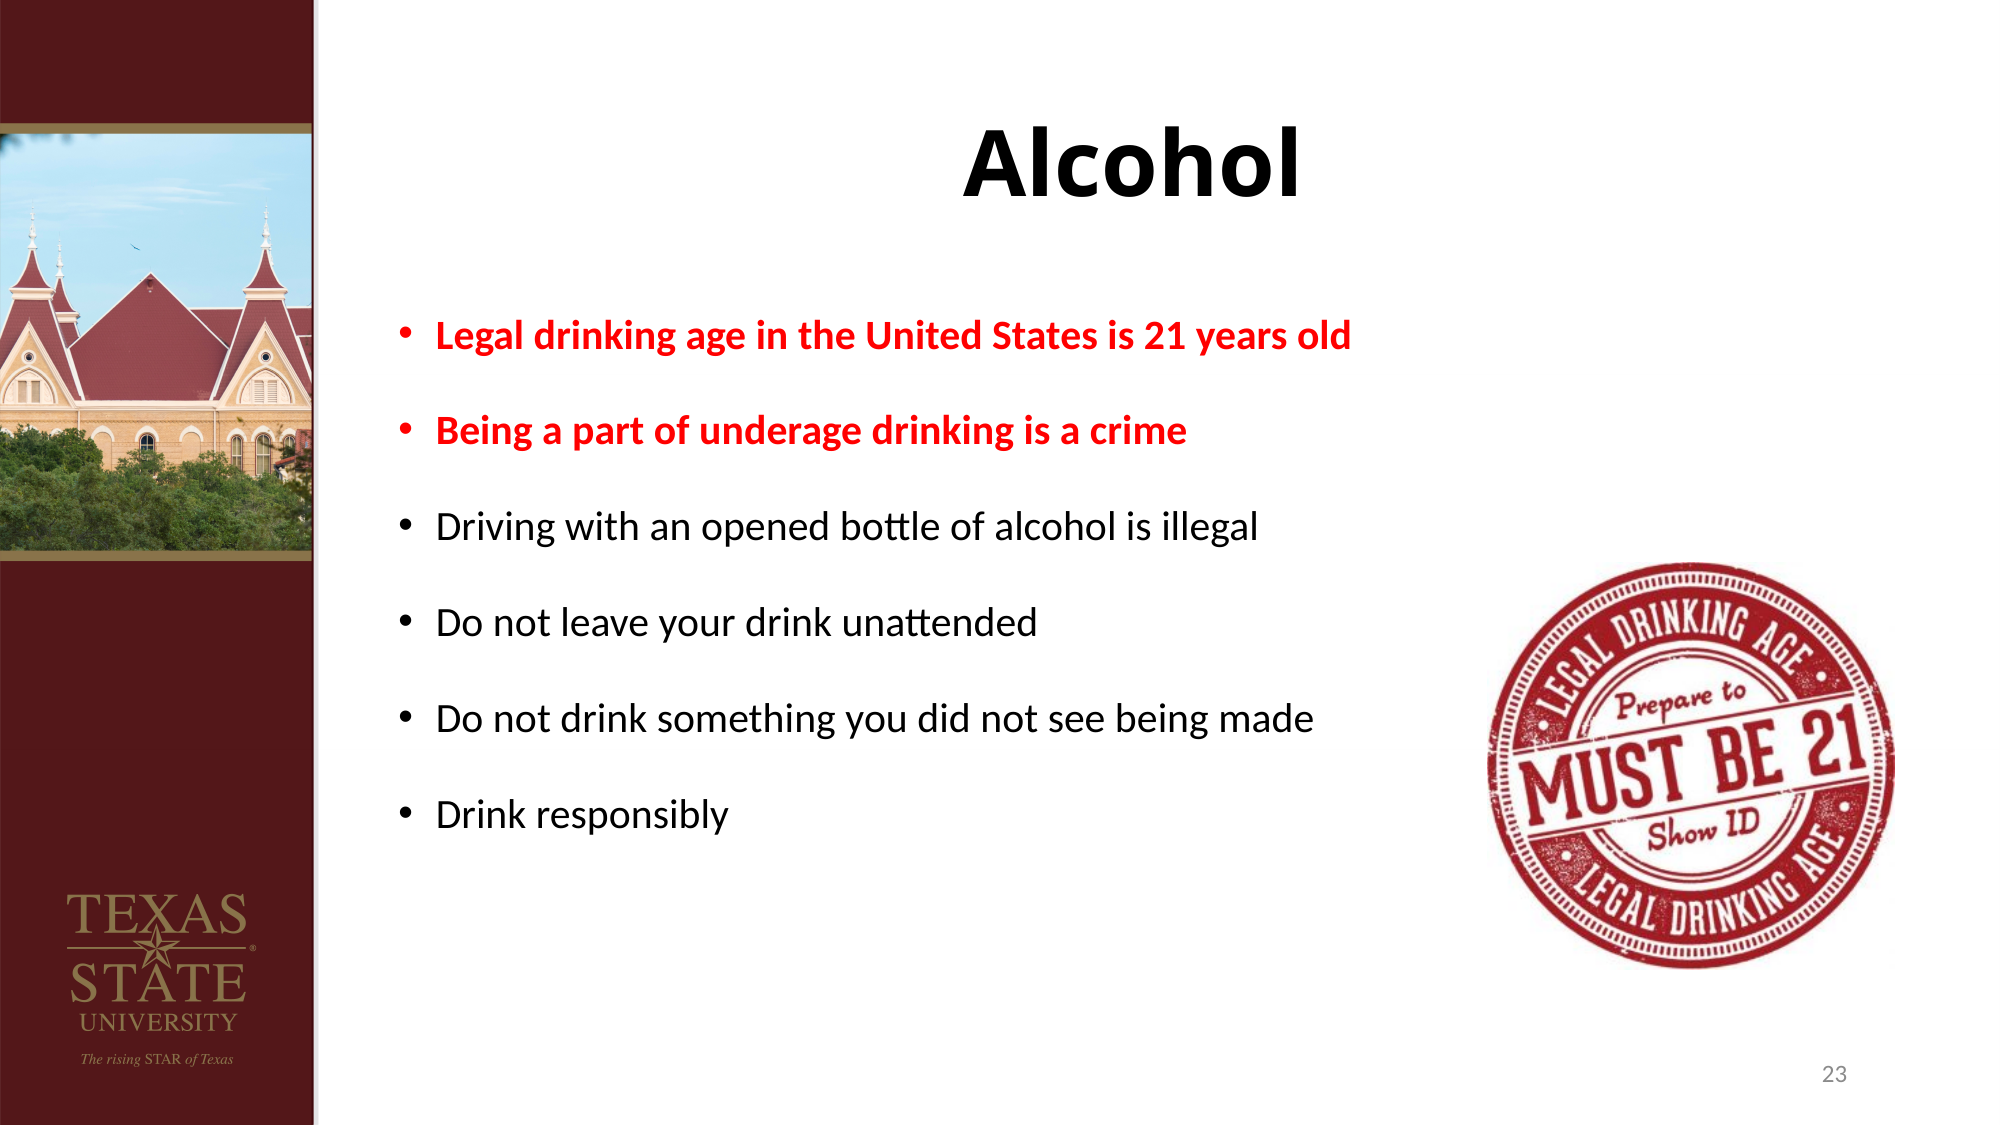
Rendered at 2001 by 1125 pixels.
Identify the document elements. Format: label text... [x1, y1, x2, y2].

slide_number 23 [1412, 1042, 1863, 1103]
picture [0, 0, 2000, 1125]
list Legal drinking age in the United States is 21 years old Being a part of underage drinking is a crime Driving with an opened bottle of alcohol is illegal Do not leave your drink unattended Do not drink something you did not see being made Drink responsibly [383, 275, 1884, 950]
title Alcohol [383, 72, 1884, 260]
